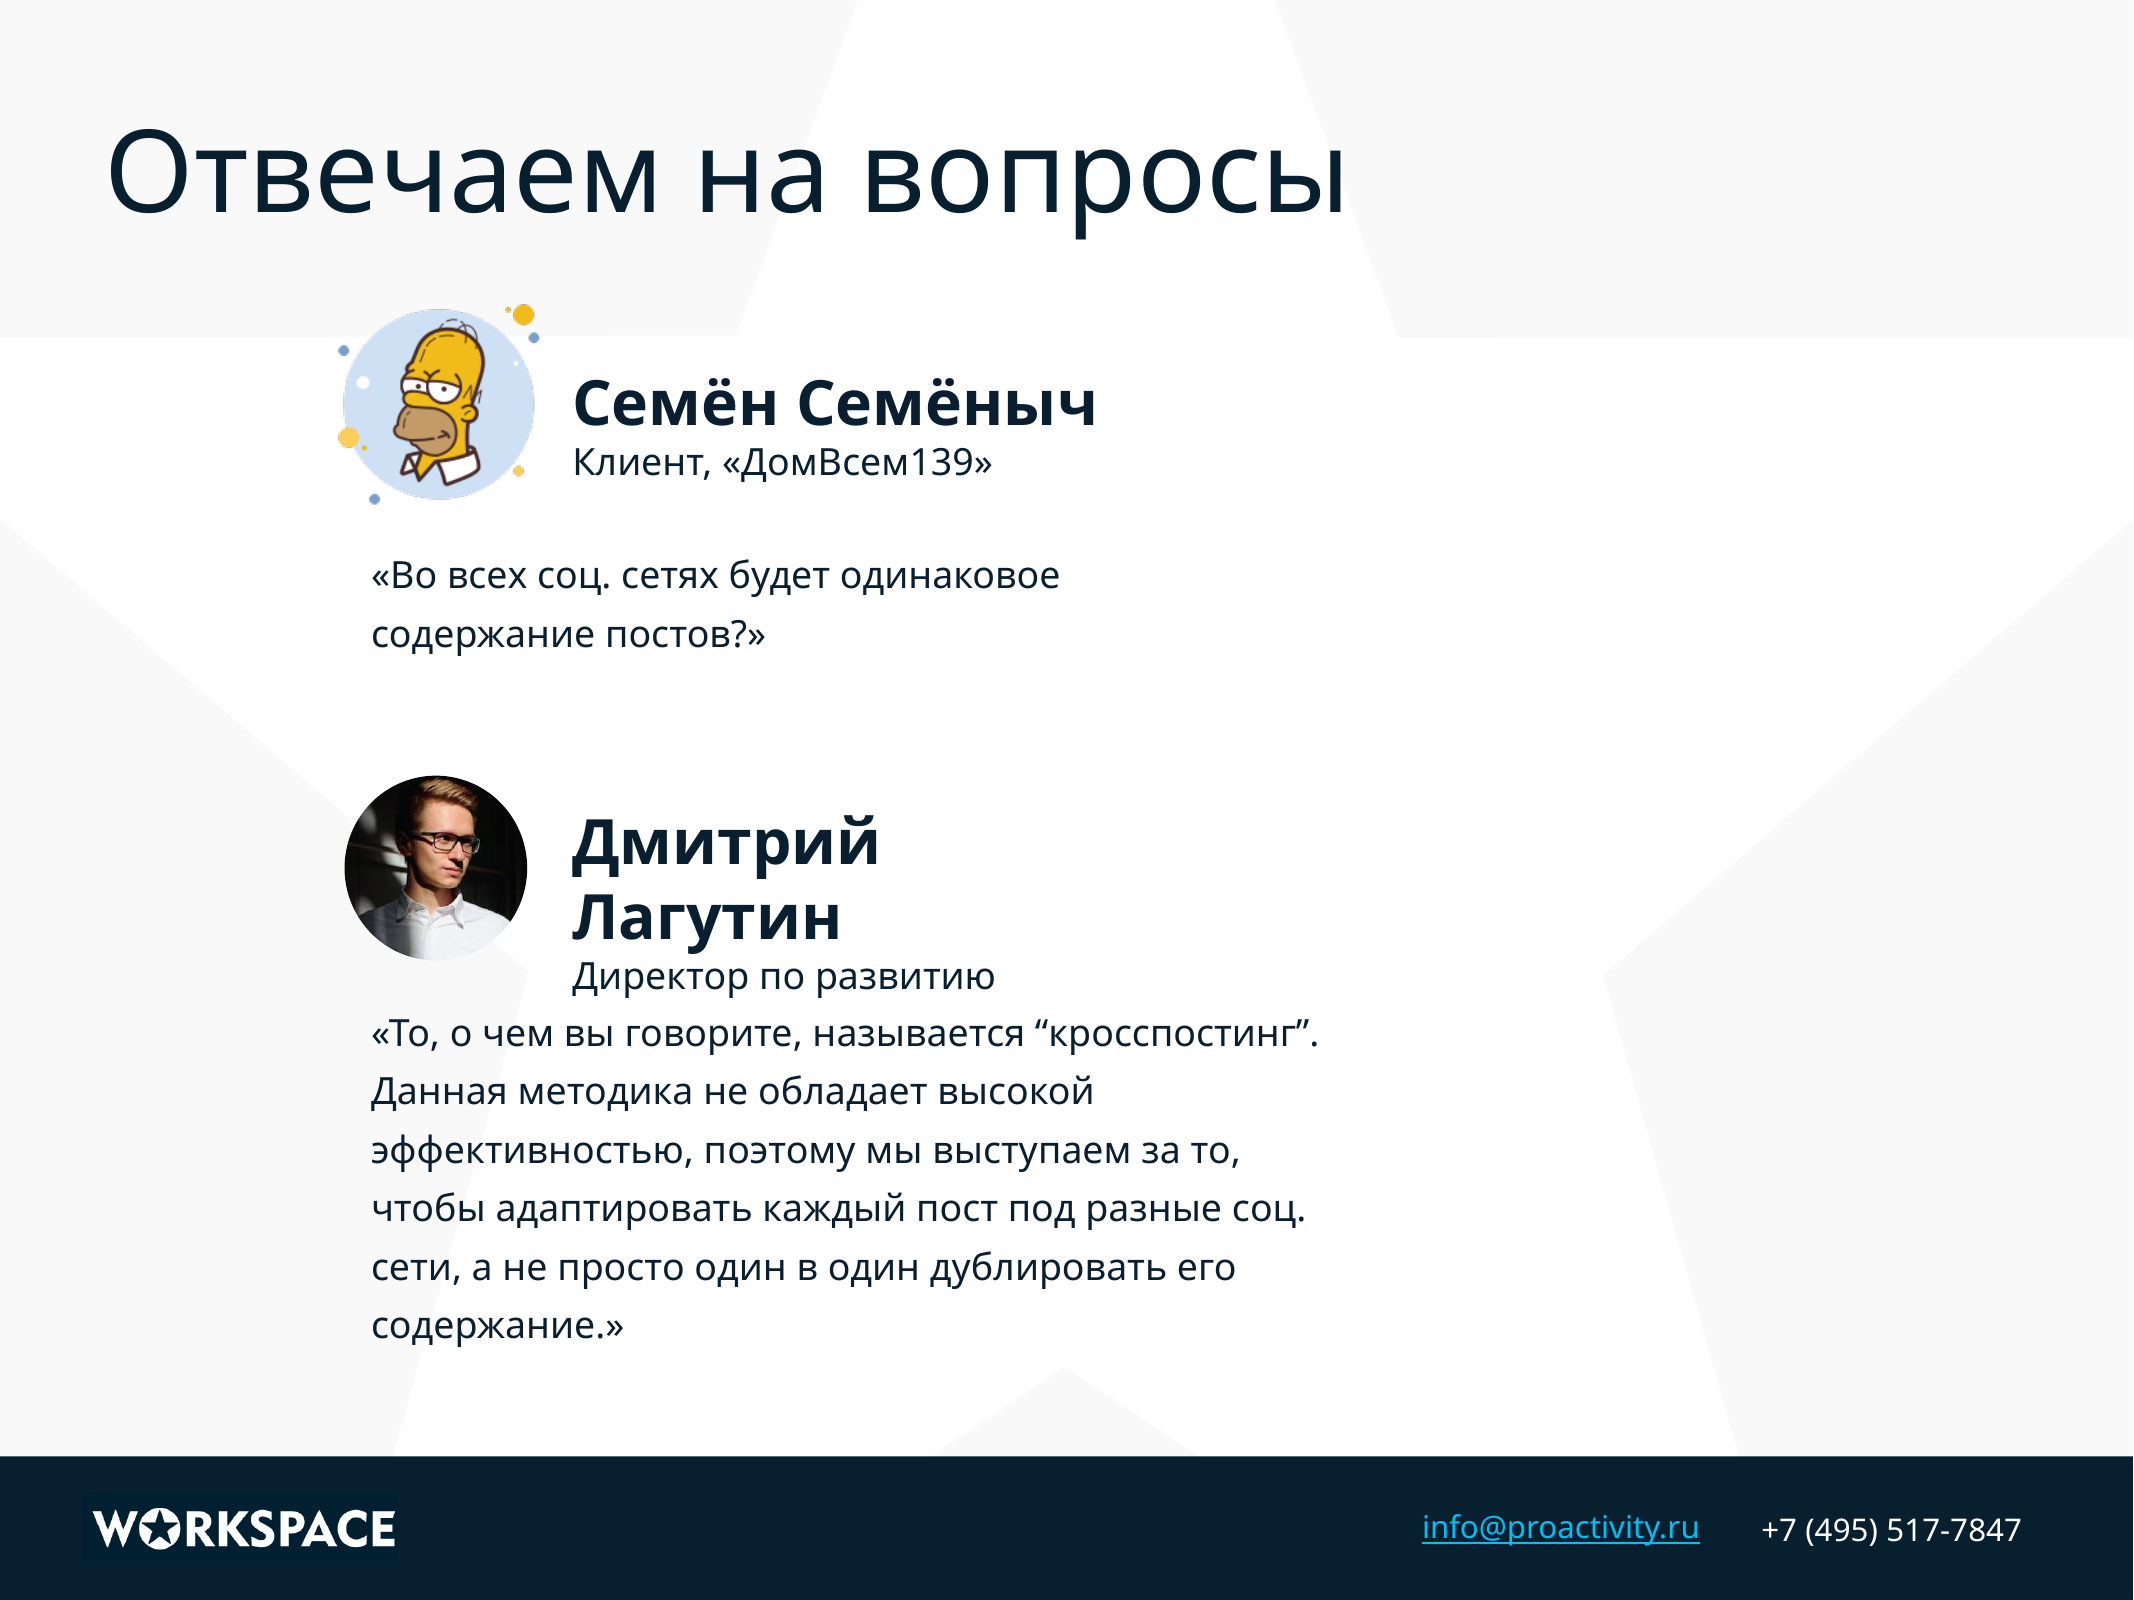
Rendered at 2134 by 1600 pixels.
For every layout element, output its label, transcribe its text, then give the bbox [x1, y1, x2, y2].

text_box Дмитрий Лагутин Директор по развитию [564, 793, 1119, 903]
text_box «Во всех соц. сетях будет одинаковое содержание постов?» [362, 529, 1298, 760]
title Отвечаем на вопросы [96, 89, 1488, 223]
text_box info@proactivity.ru [1413, 1493, 1764, 1565]
text_box Семён Семёныч Клиент, «ДомВсем139» [569, 354, 1119, 464]
picture [0, 0, 2134, 1600]
text_box +7 (495) 517-7847 [1764, 1493, 2103, 1565]
picture [83, 1492, 398, 1566]
text_box «То, о чем вы говорите, называется “кросспостинг”. Данная методика не обладает высокой эффективностью, поэтому мы выступаем за то, чтобы адаптировать каждый пост под разные соц. сети, а не просто один в один дублировать его содержание.» [362, 987, 1342, 1345]
text_box [0, 1456, 2133, 1600]
